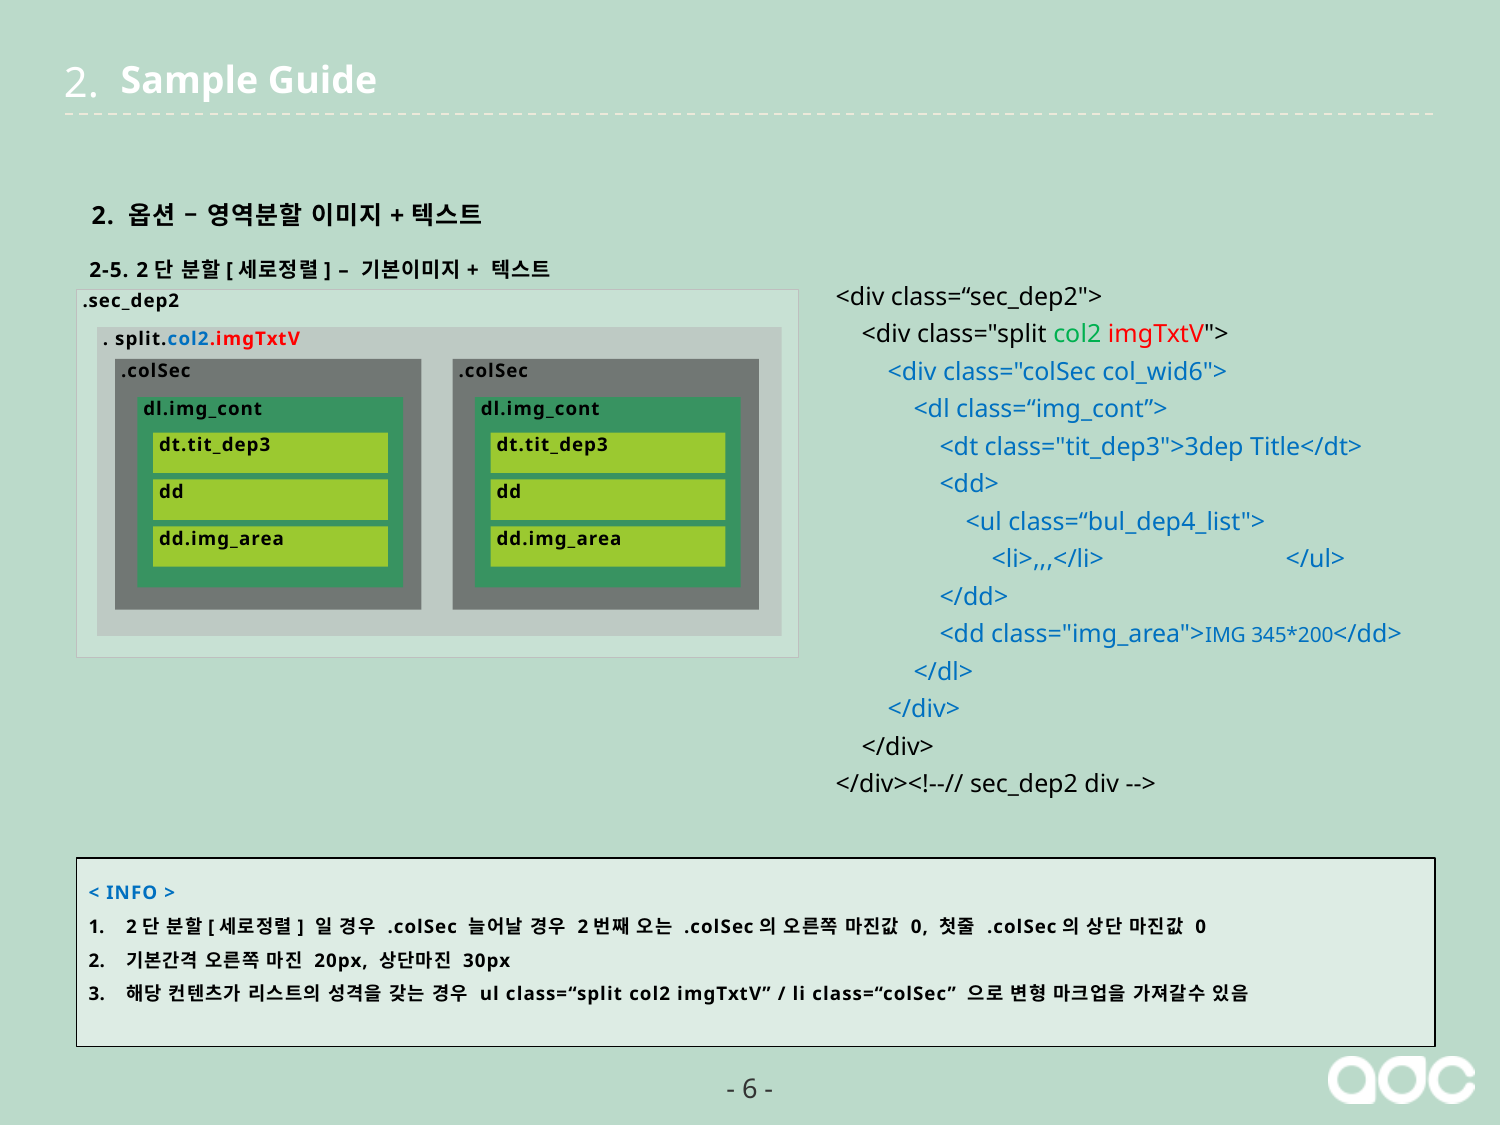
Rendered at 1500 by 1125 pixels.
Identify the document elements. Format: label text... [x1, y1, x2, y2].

text_box dd.img_area [151, 524, 390, 569]
text_box Sample Guide [105, 48, 798, 109]
text_box dl.img_cont [135, 395, 405, 590]
picture [1328, 1056, 1475, 1104]
text_box < INFO > 2단 분할[세로정렬] 일 경우 .colSec 늘어날 경우 2번째 오는 .colSec의 오른쪽 마진값 0, 첫줄 .colSec의 상단 마진값 0 기본간격 오른쪽 마진 20px, 상단마진 30px 해당 컨텐츠가 리스트의 성격을 갖는 경우 ul class=“split col2 imgTxtV” / li class=“colSec” 으로 변형 마크업을 가져갈수 있음 [75, 856, 1437, 1049]
text_box .sec_dep2 [76, 289, 799, 657]
text_box .colSec [113, 357, 423, 612]
text_box dt.tit_dep3 [489, 430, 727, 475]
text_box dd [151, 477, 390, 522]
text_box <div class=“sec_dep2"> <div class="split col2 imgTxtV"> <div class="colSec col_wid6"> <dl class=“img_cont”> <dt class="tit_dep3">3dep Title</dt> <dd> <ul class=“bul_dep4_list"> <li>,,,</li> </ul> </dd> <dd class="img_area">IMG 345*200</dd> </dl> </div> </div> </div><!--// sec_dep2 div --> [820, 265, 1459, 806]
text_box .colSec [451, 357, 761, 612]
text_box 2. [40, 48, 123, 114]
text_box dt.tit_dep3 [151, 430, 390, 475]
text_box 2. 옵션 – 영역분할 이미지+텍스트 [85, 184, 483, 230]
text_box . split.col2.imgTxtV [95, 325, 784, 638]
text_box dd.img_area [489, 524, 727, 569]
text_box dd [489, 477, 727, 522]
text_box 2-5. 2단 분할[세로정렬] – 기본이미지+ 텍스트 [83, 244, 551, 282]
text_box dl.img_cont [473, 395, 743, 590]
